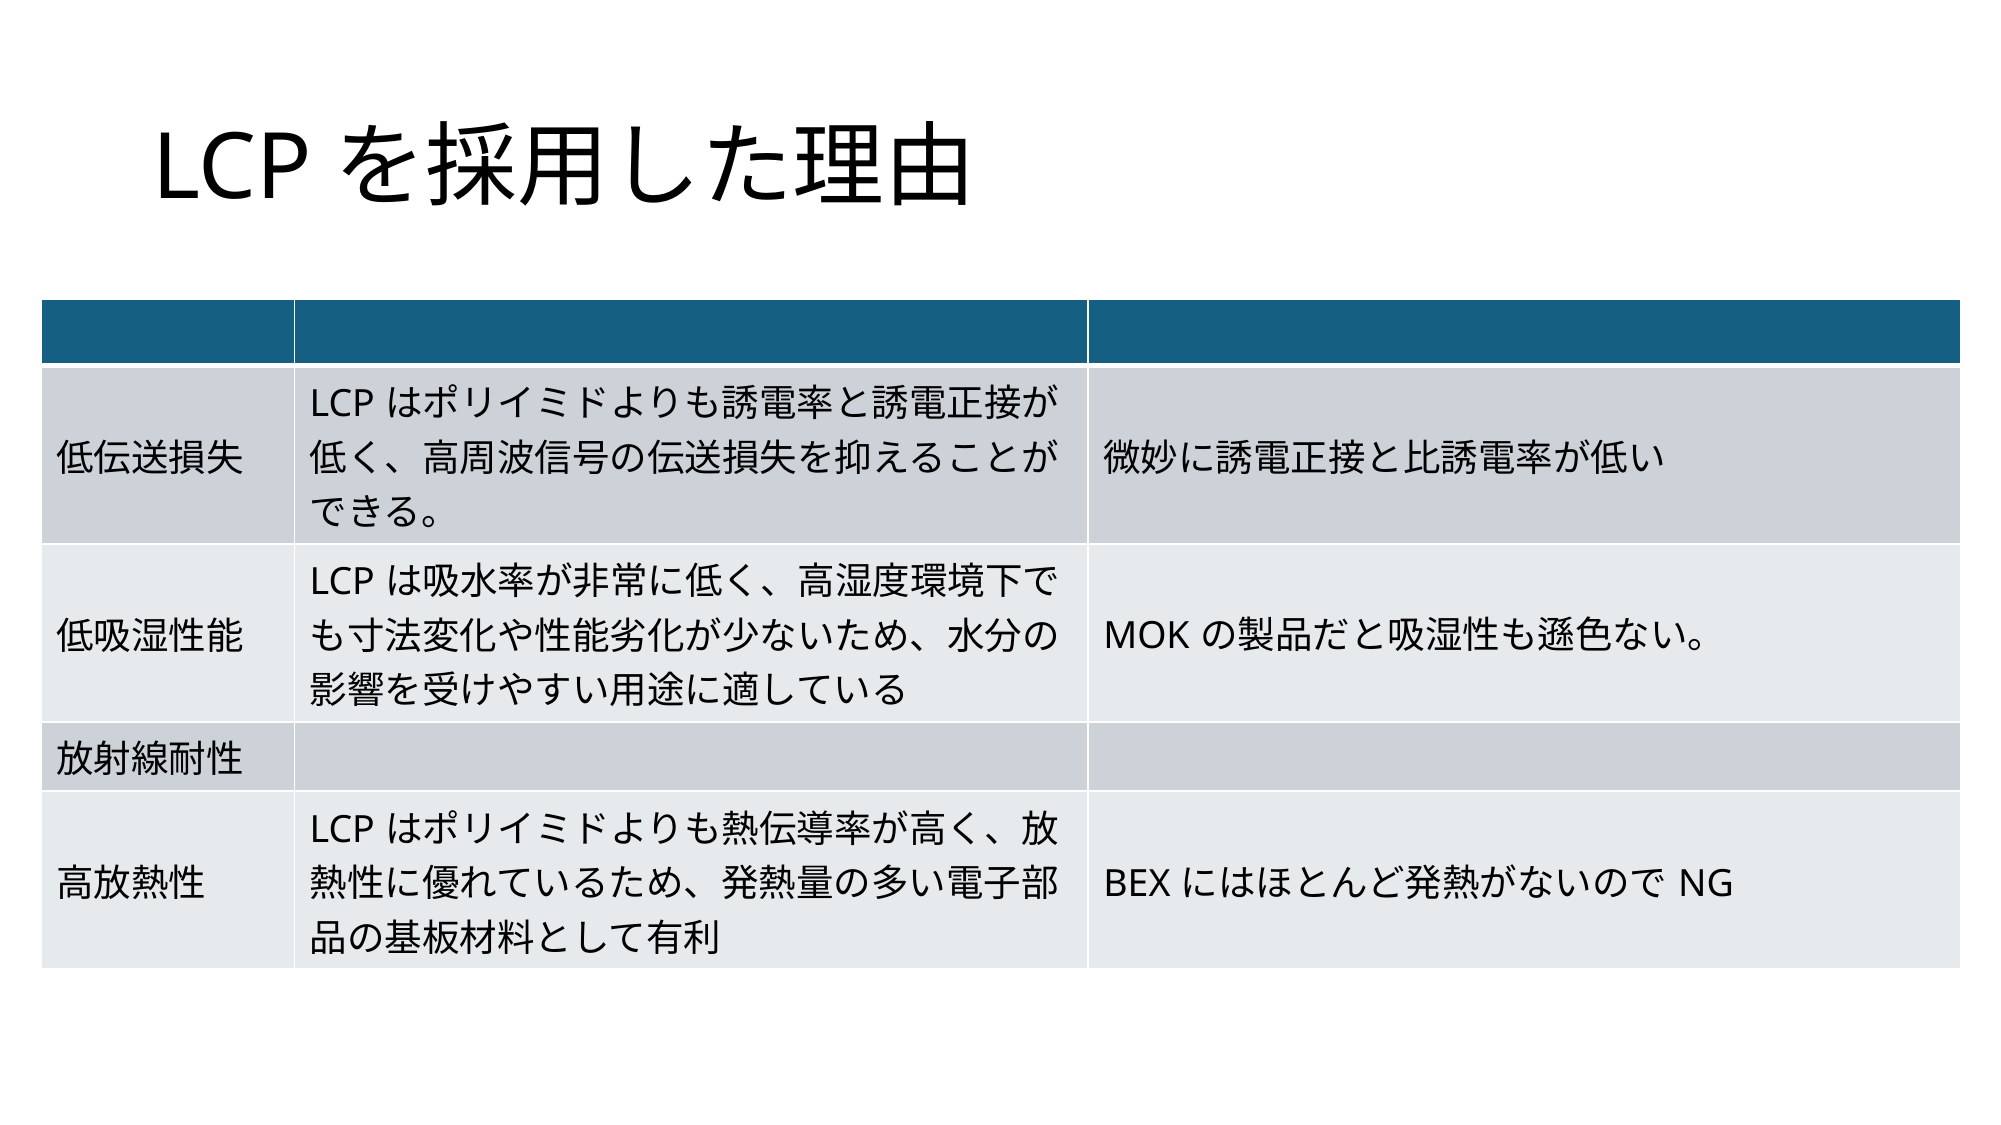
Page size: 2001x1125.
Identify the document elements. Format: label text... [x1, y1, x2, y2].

table_cell MOKの製品だと吸湿性も遜色ない。 [1089, 545, 1960, 721]
table_cell 高放熱性 [42, 792, 294, 968]
table_cell LCPはポリイミドよりも誘電率と誘電正接が低く、高周波信号の伝送損失を抑えることができる。 [295, 368, 1087, 543]
table_cell 微妙に誘電正接と比誘電率が低い [1089, 368, 1960, 543]
table_cell LCPは吸水率が非常に低く、高湿度環境下でも寸法変化や性能劣化が少ないため、水分の影響を受けやすい用途に適している [295, 545, 1087, 721]
table_cell [295, 723, 1087, 790]
table_header [1089, 300, 1960, 363]
table_cell 低伝送損失 [42, 368, 294, 543]
table_header [295, 300, 1087, 363]
table_cell LCPはポリイミドよりも熱伝導率が高く、放熱性に優れているため、発熱量の多い電子部品の基板材料として有利 [295, 792, 1087, 968]
table_header [42, 300, 294, 363]
table_cell 低吸湿性能 [42, 545, 294, 721]
table_cell 放射線耐性 [42, 723, 294, 790]
table_cell [1089, 723, 1960, 790]
table_cell BEXにはほとんど発熱がないのでNG [1089, 792, 1960, 968]
title LCPを採用した理由 [137, 59, 1863, 278]
